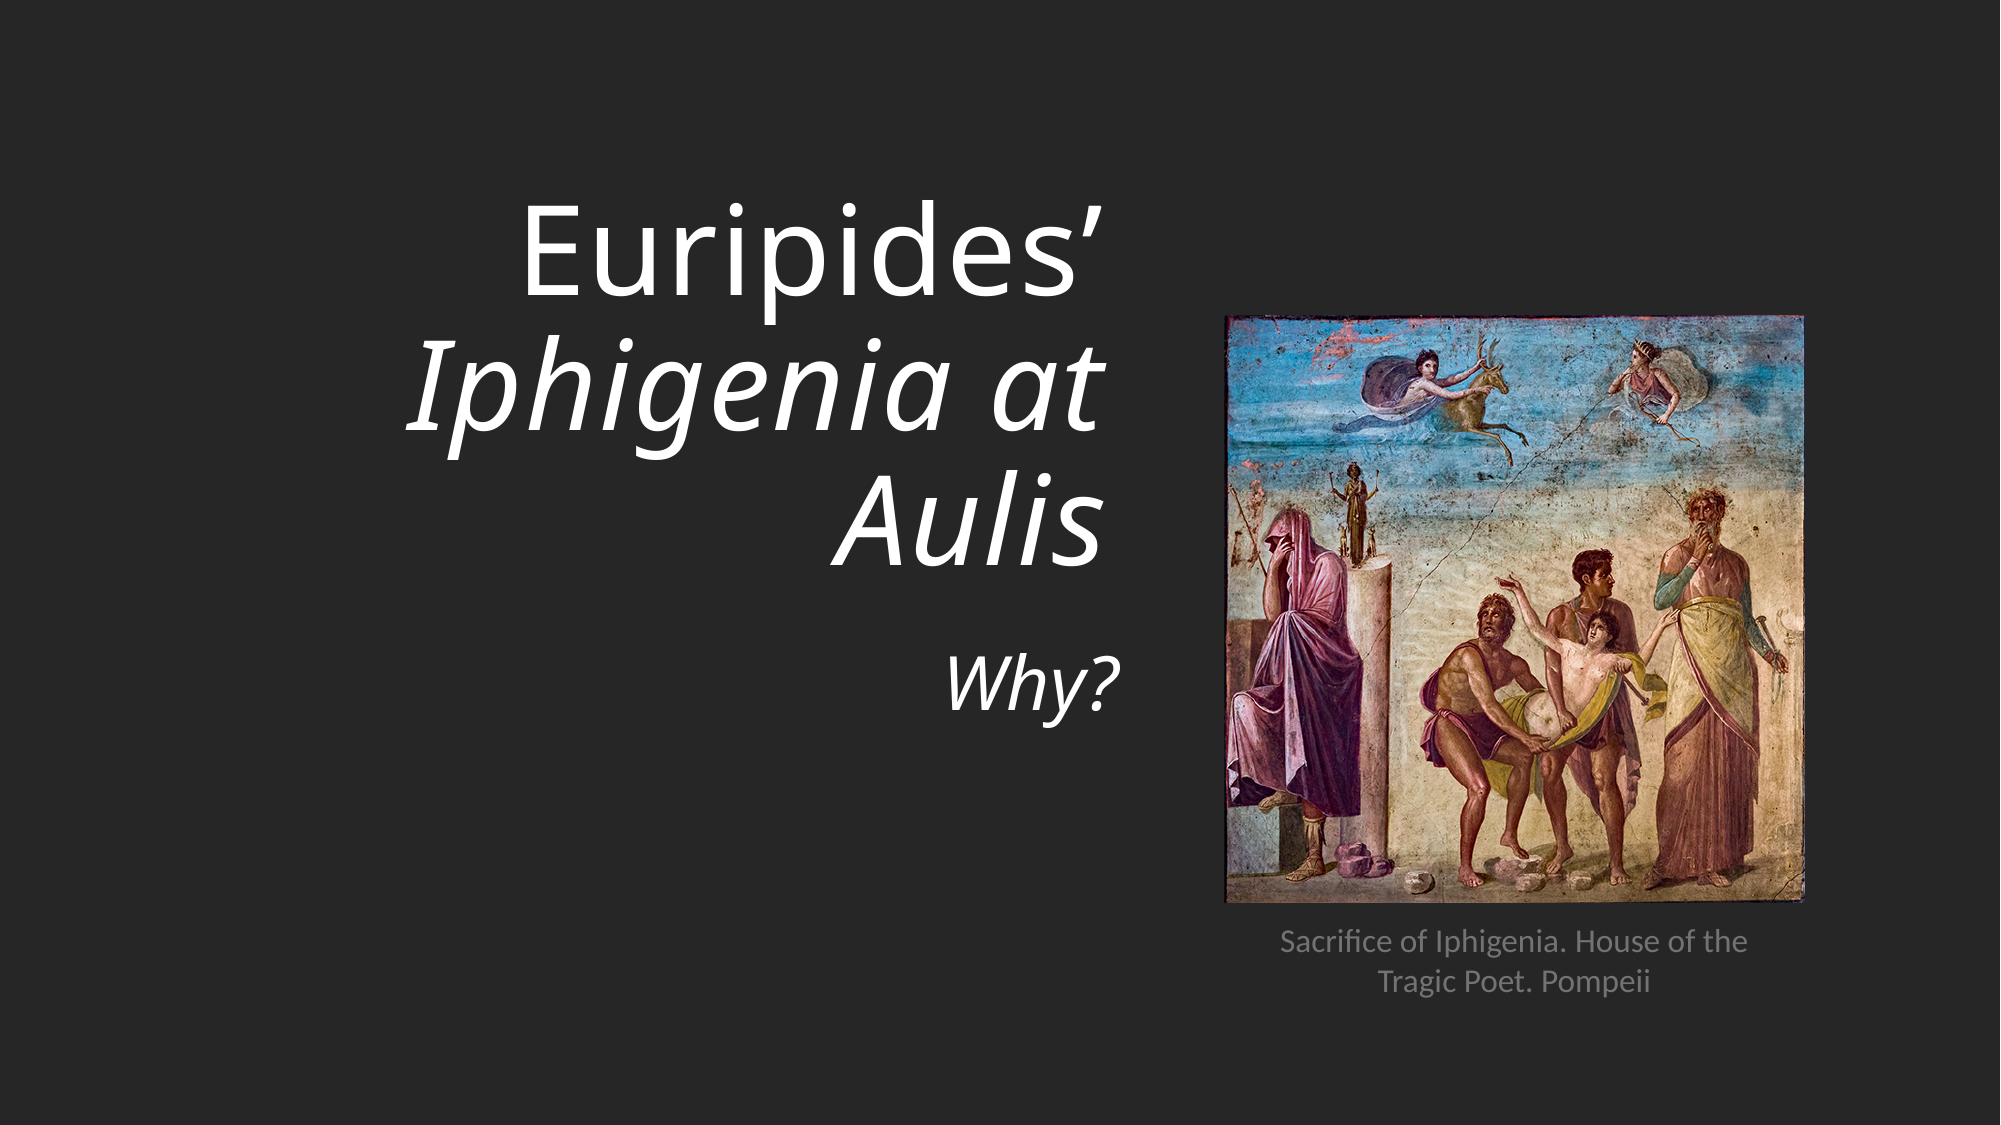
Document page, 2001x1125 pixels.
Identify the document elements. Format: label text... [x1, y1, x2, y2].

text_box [1224, 315, 1805, 1008]
title Euripides’ Iphigenia at Aulis [174, 180, 1122, 601]
subtitle Why? [187, 628, 1134, 1125]
